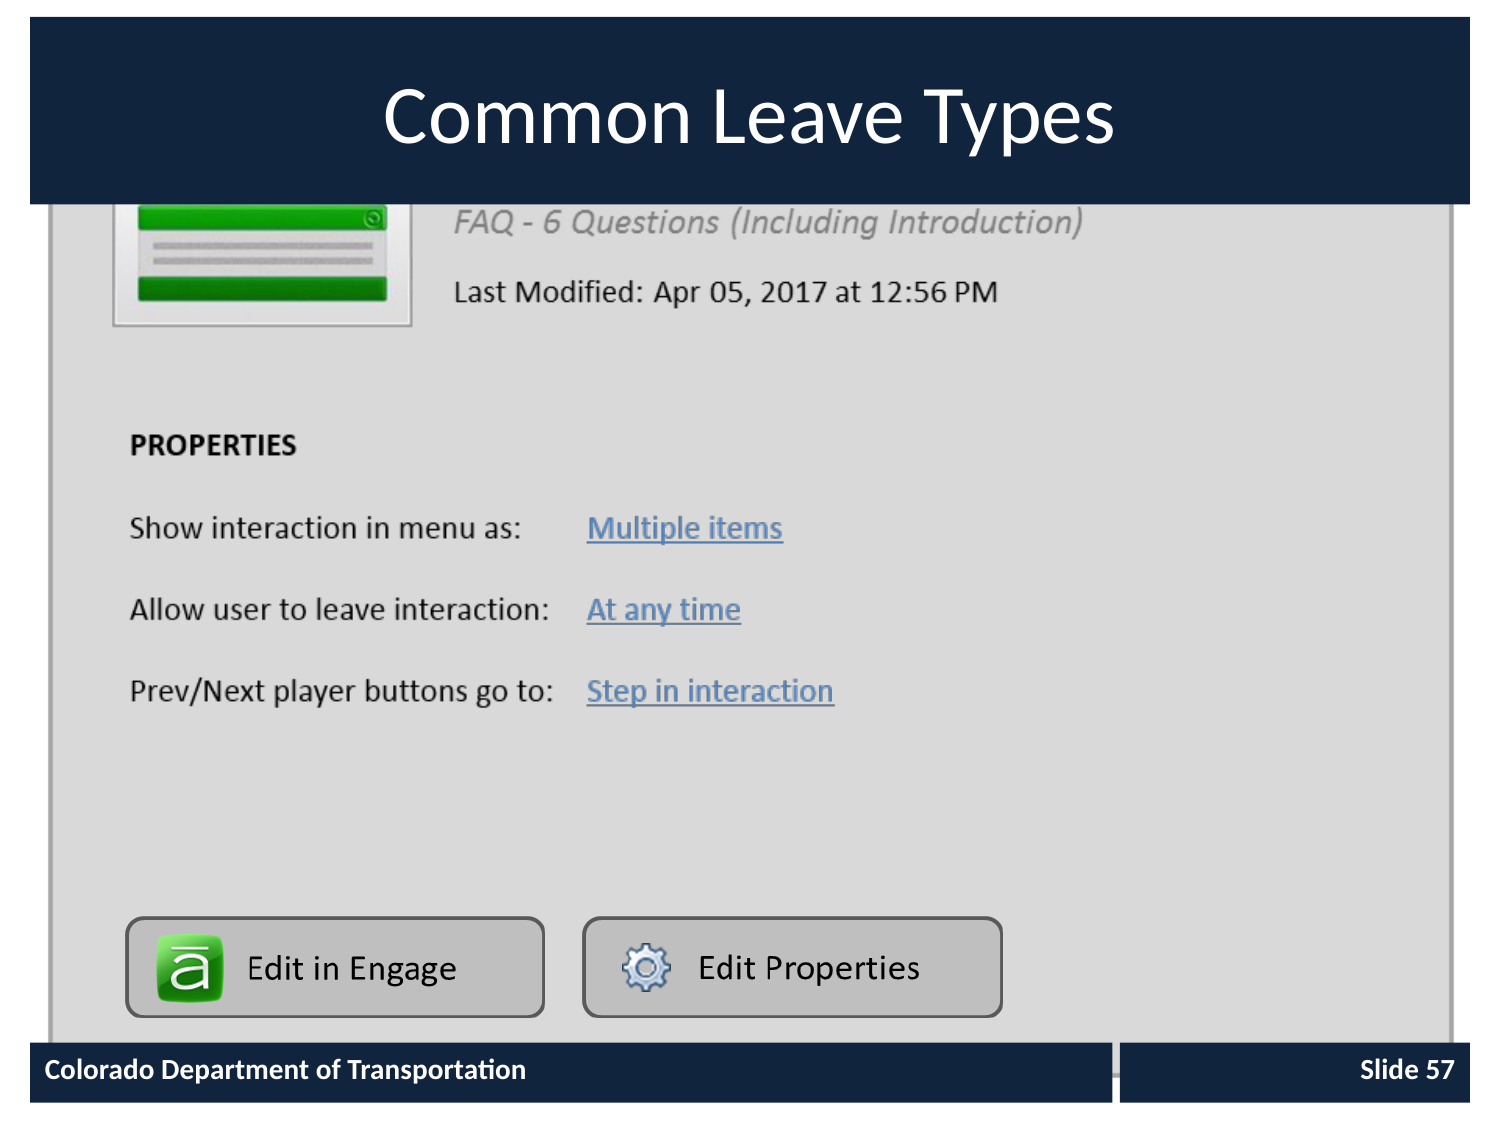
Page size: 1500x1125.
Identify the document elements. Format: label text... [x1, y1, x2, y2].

picture [0, 0, 1500, 1125]
title Common Leave Types [29, 16, 1471, 205]
footer Colorado Department of Transportation [30, 1042, 1113, 1103]
slide_number Slide 57 [1119, 1042, 1470, 1103]
